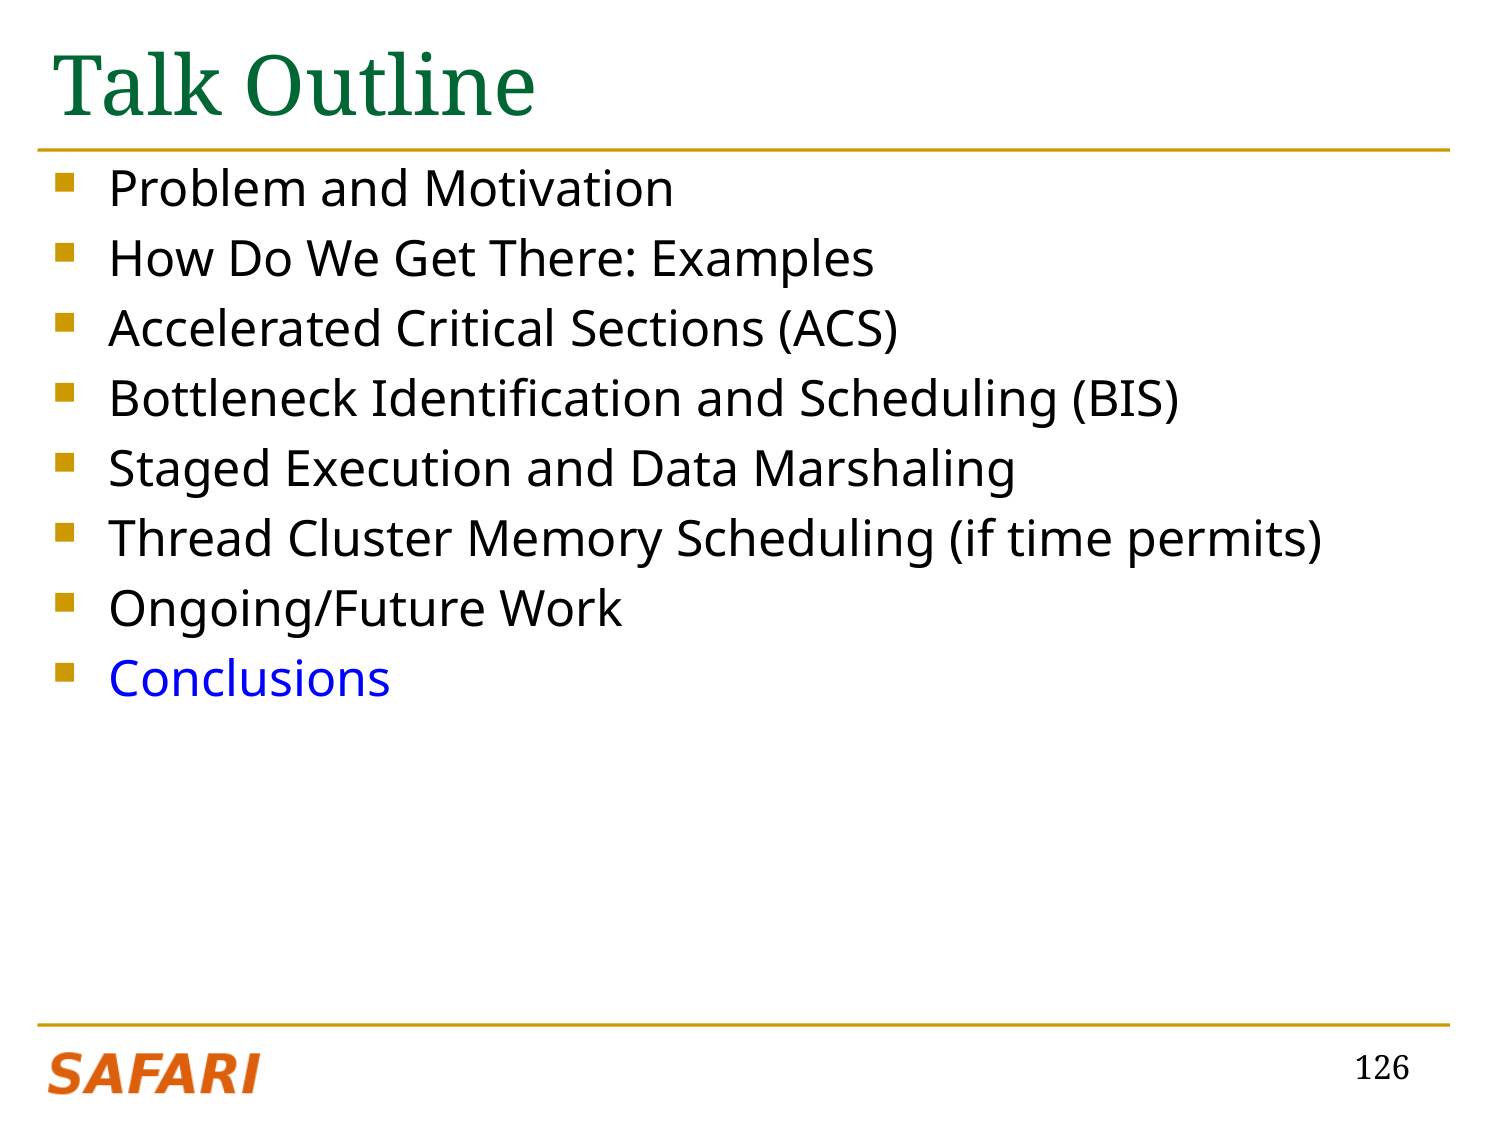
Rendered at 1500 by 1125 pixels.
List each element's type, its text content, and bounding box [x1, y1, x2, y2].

list Problem and Motivation How Do We Get There: Examples Accelerated Critical Sections (ACS) Bottleneck Identification and Scheduling (BIS) Staged Execution and Data Marshaling Thread Cluster Memory Scheduling (if time permits) Ongoing/Future Work Conclusions [37, 148, 1451, 1026]
title Talk Outline [37, 24, 1451, 148]
slide_number 126 [1074, 1023, 1426, 1100]
picture [46, 1042, 268, 1107]
